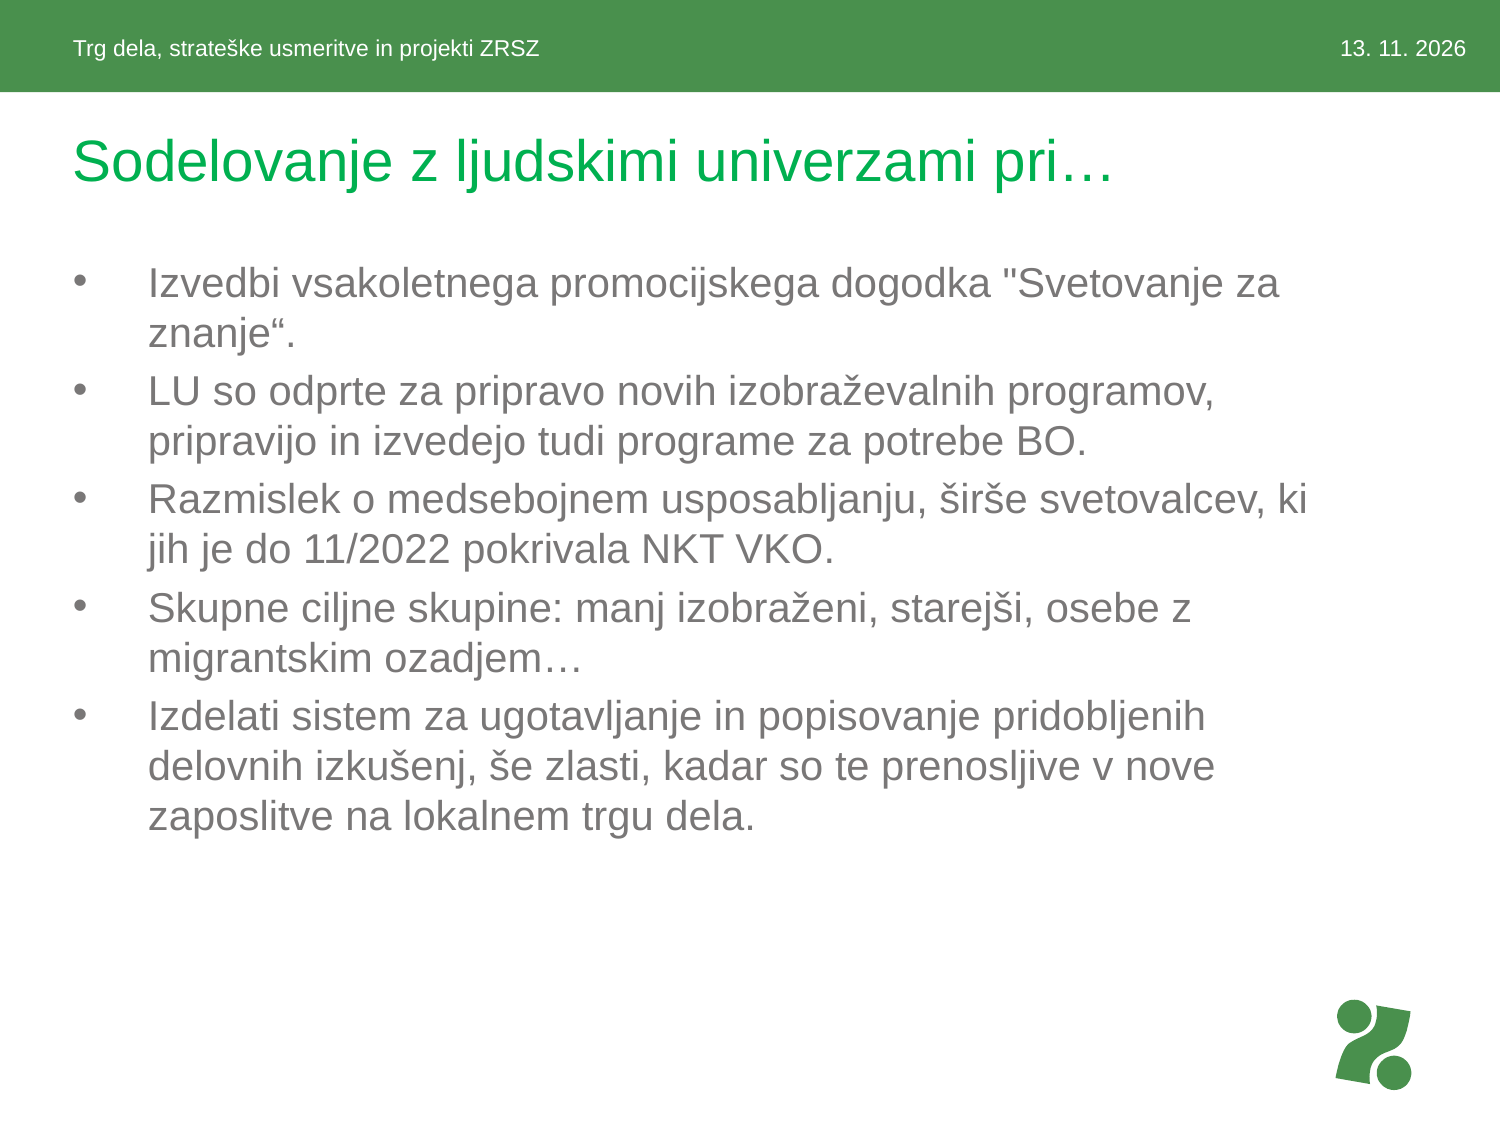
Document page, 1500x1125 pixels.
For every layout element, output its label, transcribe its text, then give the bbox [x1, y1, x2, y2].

title Sodelovanje z ljudskimi univerzami pri… [72, 122, 1462, 230]
footer Trg dela, strateške usmeritve in projekti ZRSZ [72, 33, 751, 70]
slide_number 16. 10. 2024 [1045, 33, 1467, 79]
list Izvedbi vsakoletnega promocijskega dogodka "Svetovanje za znanje“. LU so odprte za pripravo novih izobraževalnih programov, pripravijo in izvedejo tudi programe za potrebe BO. Razmislek o medsebojnem usposabljanju, širše svetovalcev, ki jih je do 11/2022 pokrivala NKT VKO. Skupne ciljne skupine: manj izobraženi, starejši, osebe z migrantskim ozadjem… Izdelati sistem za ugotavljanje in popisovanje pridobljenih delovnih izkušenj, še zlasti, kadar so te prenosljive v nove zaposlitve na lokalnem trgu dela. [72, 255, 1352, 1093]
